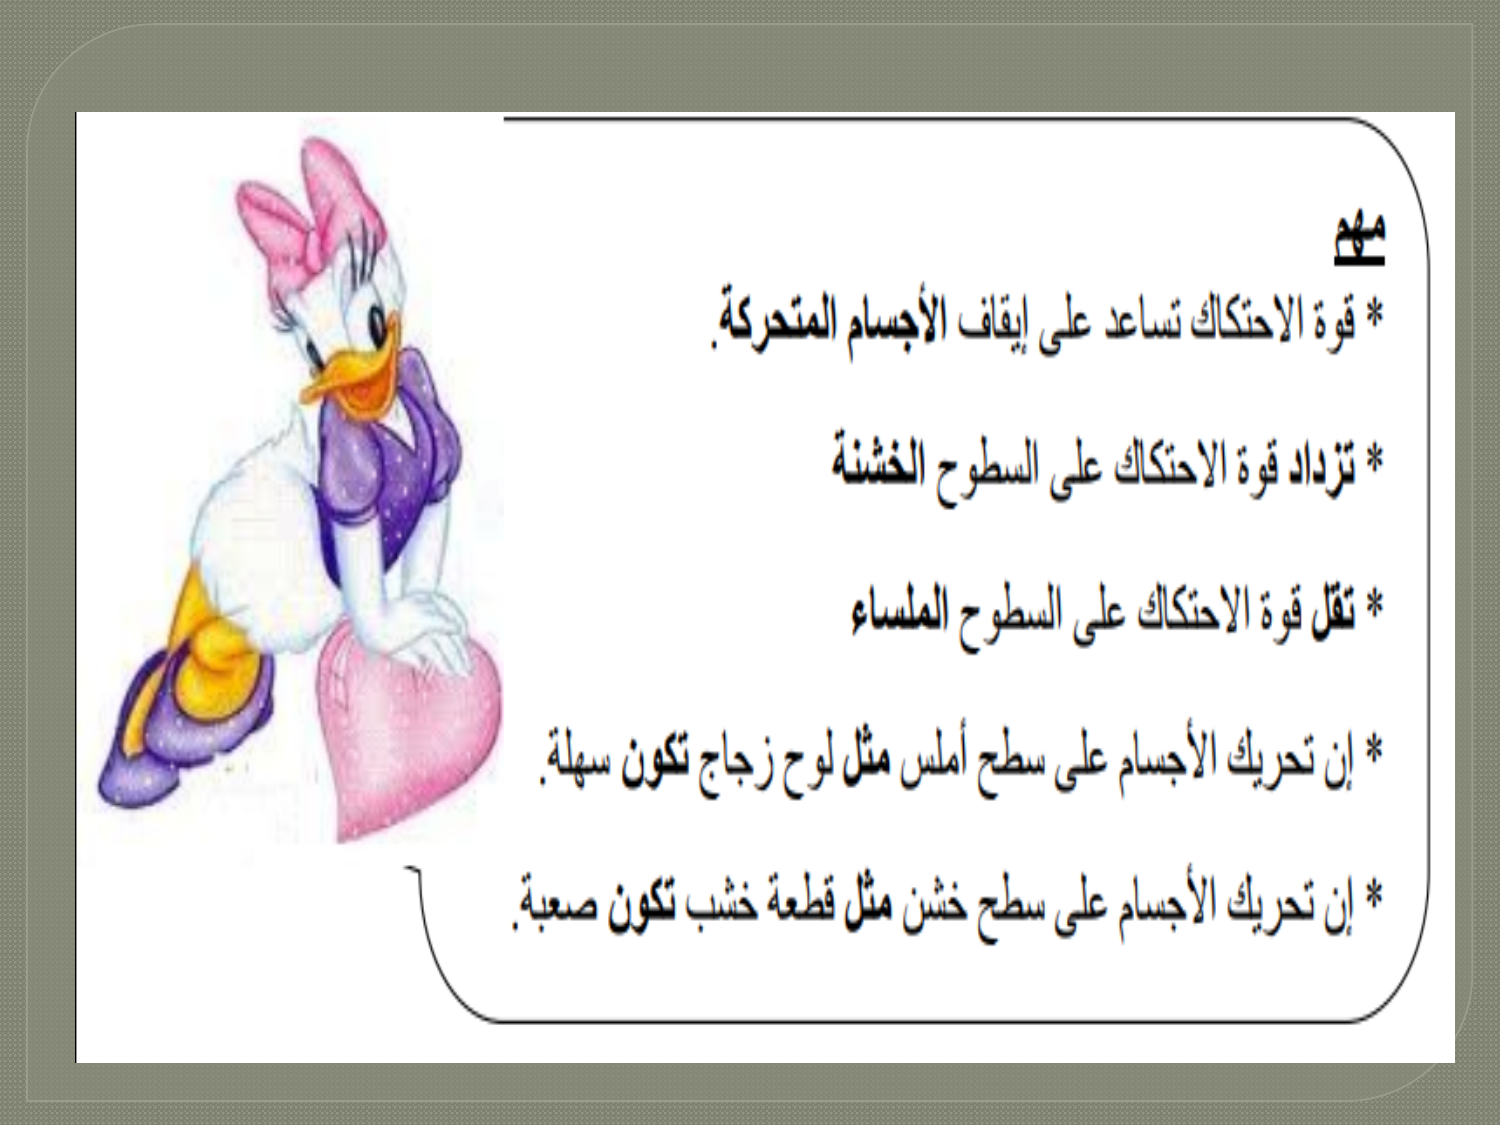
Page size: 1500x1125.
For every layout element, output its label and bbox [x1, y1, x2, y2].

list [74, 112, 1455, 1063]
